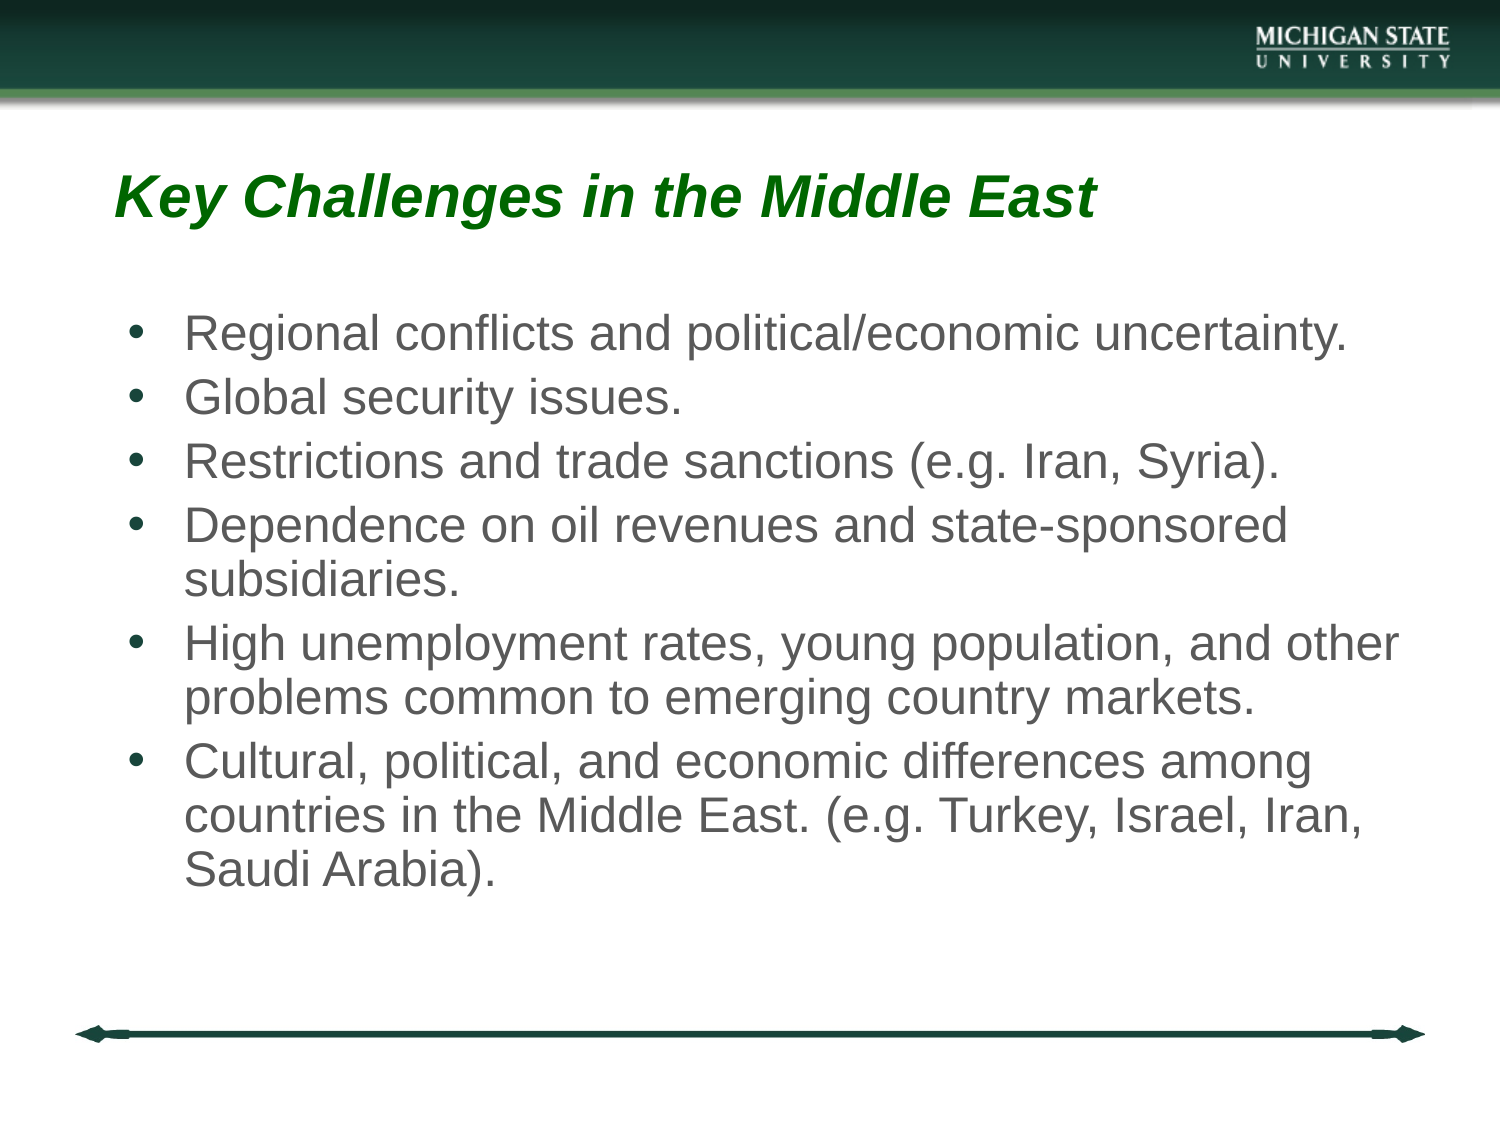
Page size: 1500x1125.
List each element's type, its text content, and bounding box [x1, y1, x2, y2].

list Regional conflicts and political/economic uncertainty. Global security issues. Restrictions and trade sanctions (e.g. Iran, Syria). Dependence on oil revenues and state-sponsored subsidiaries. High unemployment rates, young population, and other problems common to emerging country markets. Cultural, political, and economic differences among countries in the Middle East. (e.g. Turkey, Israel, Iran, Saudi Arabia). [112, 299, 1450, 950]
picture [0, 0, 1500, 110]
title Key Challenges in the Middle East [99, 149, 1388, 238]
picture [75, 1025, 1425, 1043]
